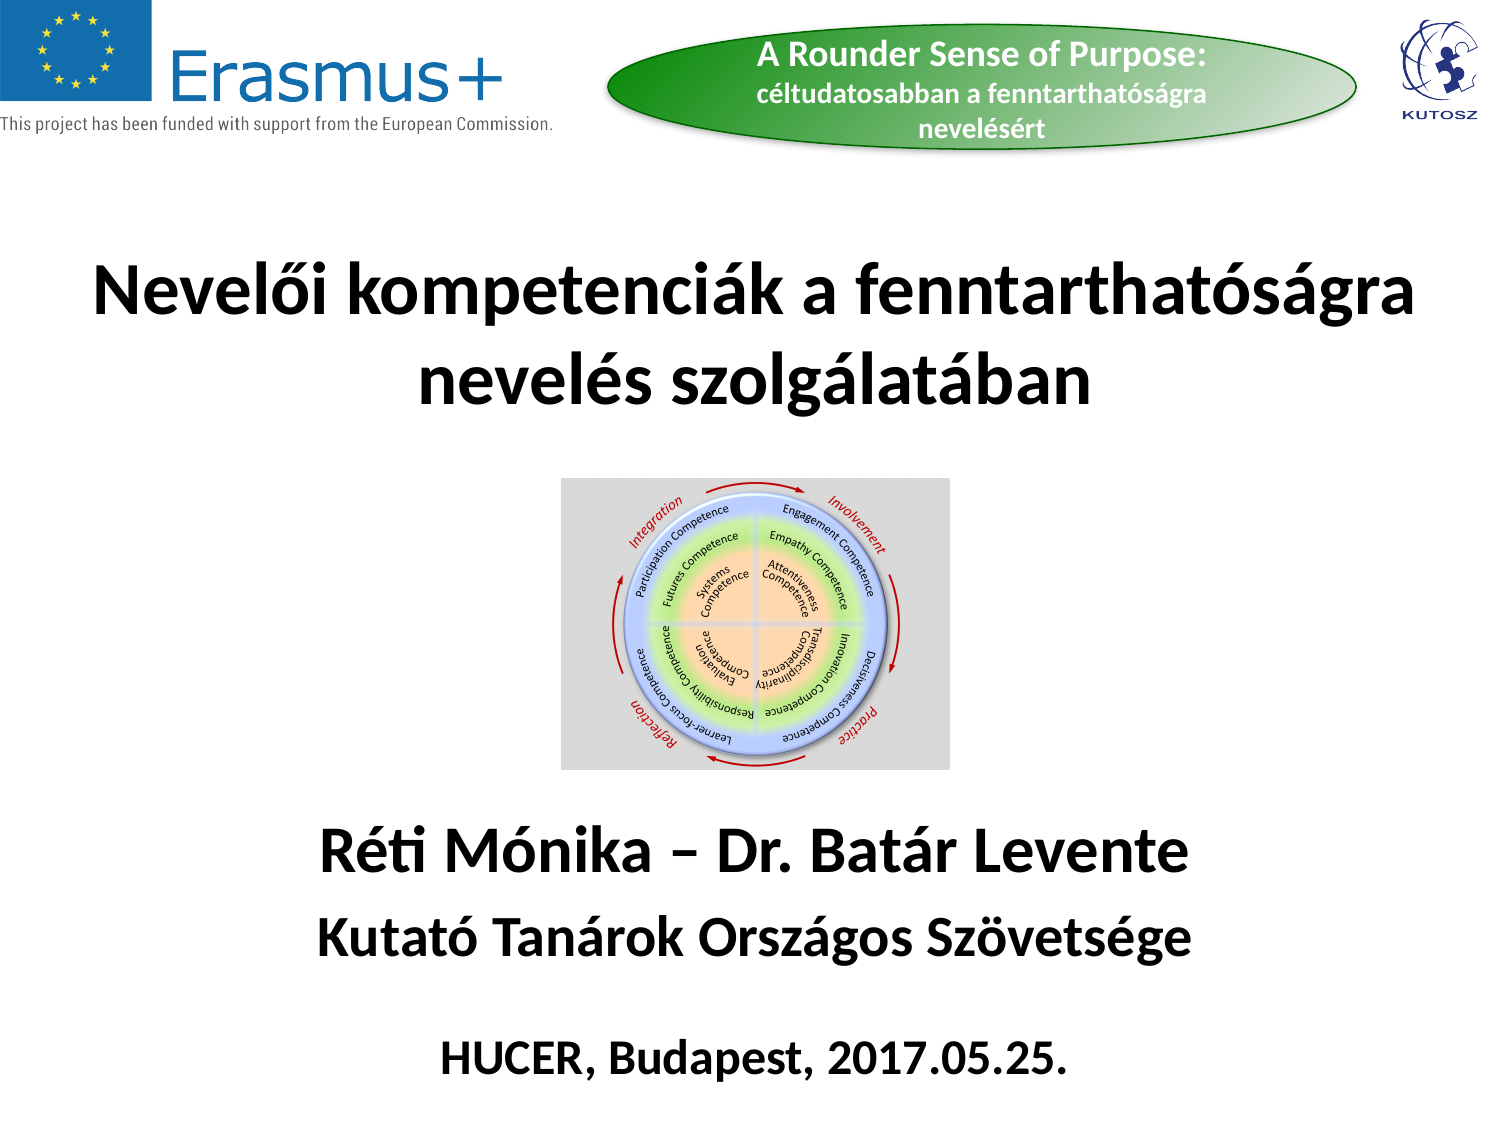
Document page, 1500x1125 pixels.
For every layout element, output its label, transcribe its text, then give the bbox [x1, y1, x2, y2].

picture [560, 478, 950, 770]
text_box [0, 0, 1500, 150]
title Nevelői kompetenciák a fenntarthatóságra nevelés szolgálatában [43, 189, 1467, 470]
subtitle Réti Mónika – Dr. Batár Levente Kutató Tanárok Országos Szövetsége HUCER, Budapest, 2017.05.25. [43, 798, 1467, 1097]
